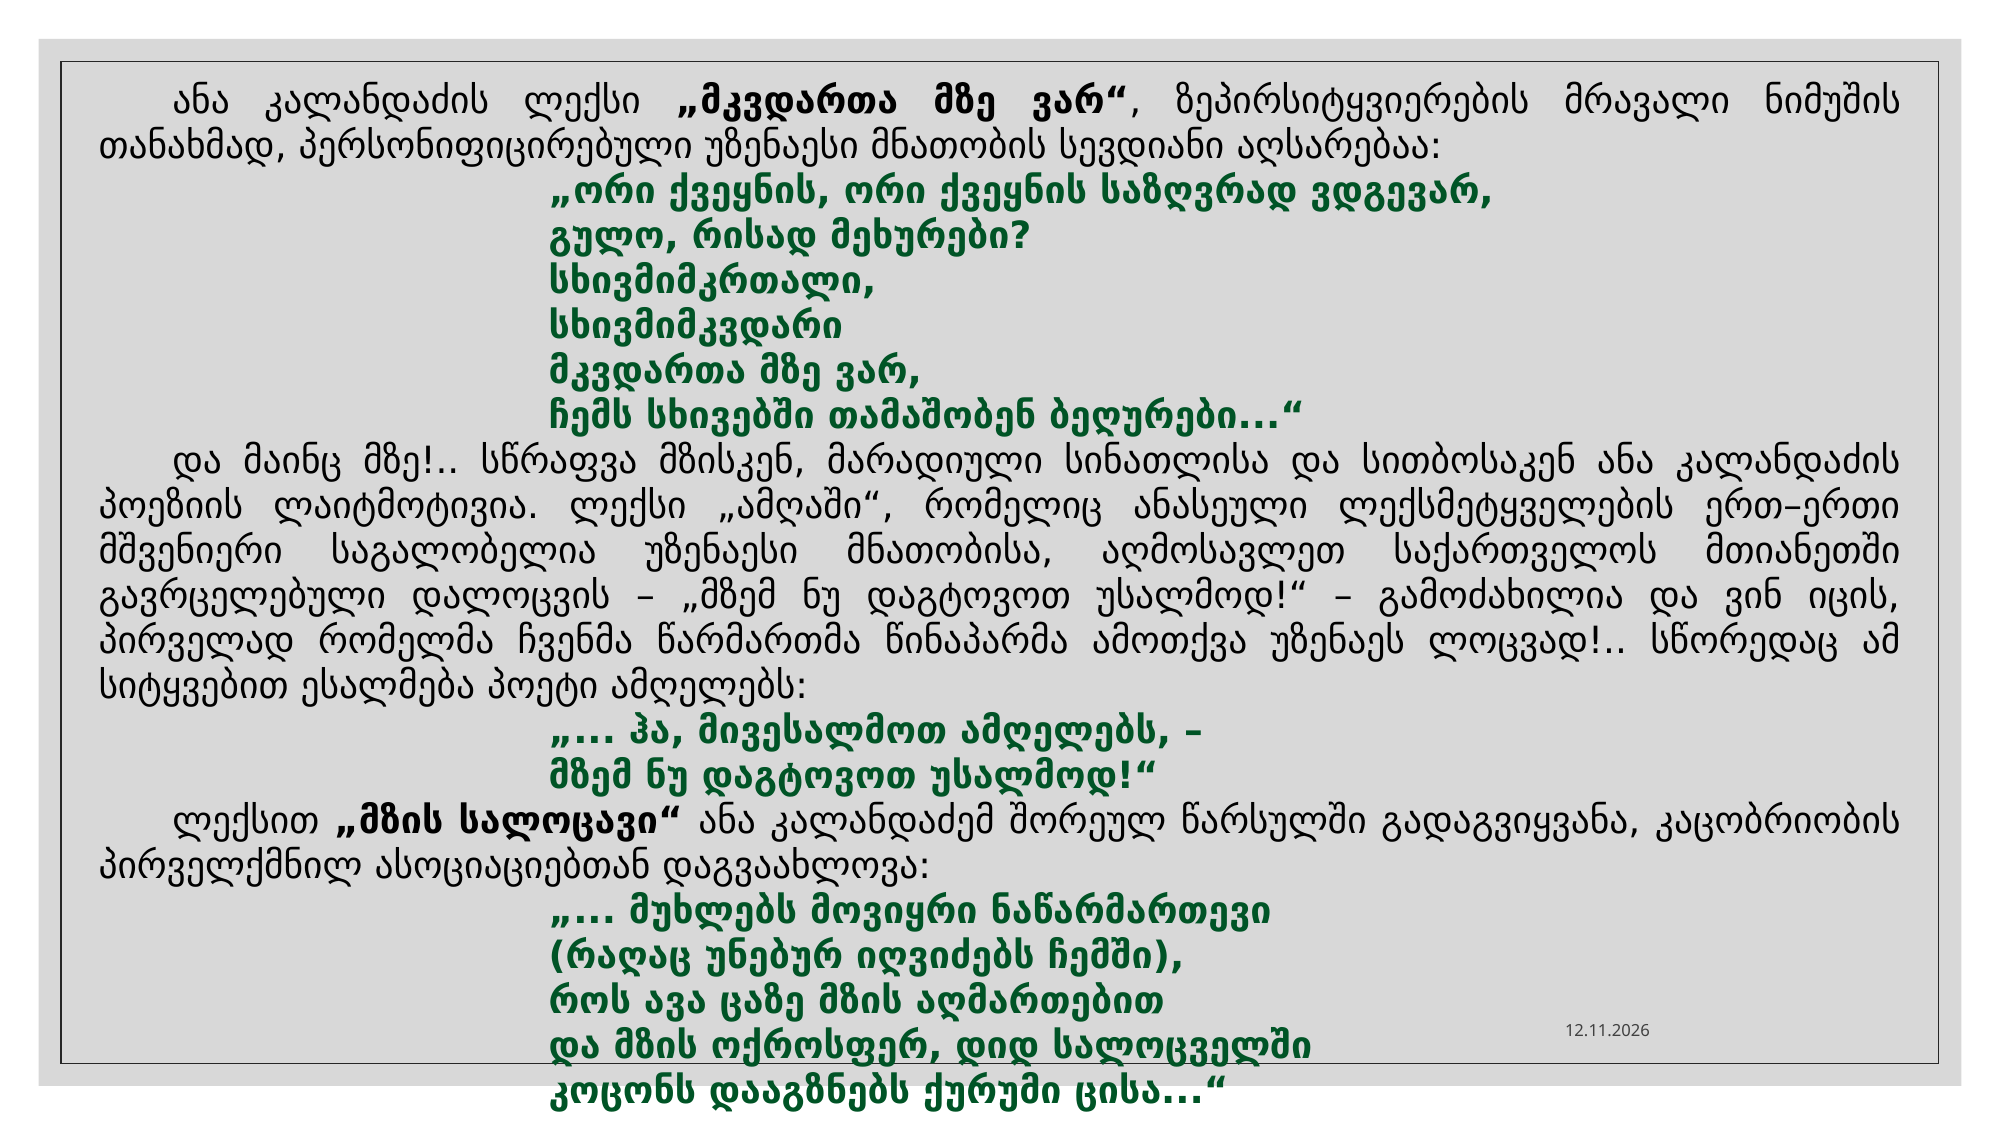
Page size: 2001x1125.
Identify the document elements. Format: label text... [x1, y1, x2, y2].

text_box ანა კალანდაძის ლექსი „მკვდართა მზე ვარ“, ზეპირსიტყვიერების მრავალი ნიმუშის თანახმად, პერსონიფიცირებული უზენაესი მნათობის სევდიანი აღსარებაა: „ორი ქვეყნის, ორი ქვეყნის საზღვრად ვდგევარ, გულო, რისად მეხურები? სხივმიმკრთალი, სხივმიმკვდარი მკვდართა მზე ვარ, ჩემს სხივებში თამაშობენ ბეღურები...“ და მაინც მზე!.. სწრაფვა მზისკენ, მარადიული სინათლისა და სითბოსაკენ ანა კალანდაძის პოეზიის ლაიტმოტივია. ლექსი „ამღაში“, რომელიც ანასეული ლექსმეტყველების ერთ–ერთი მშვენიერი საგალობელია უზენაესი მნათობისა, აღმოსავლეთ საქართველოს მთიანეთში გავრცელებული დალოცვის – „მზემ ნუ დაგტოვოთ უსალმოდ!“ – გამოძახილია და ვინ იცის, პირველად რომელმა ჩვენმა წარმართმა წინაპარმა ამოთქვა უზენაეს ლოცვად!.. სწორედაც ამ სიტყვებით ესალმება პოეტი ამღელებს: „... ჰა, მივესალმოთ ამღელებს, – მზემ ნუ დაგტოვოთ უსალმოდ!“ ლექსით „მზის სალოცავი“ ანა კალანდაძემ შორეულ წარსულში გადაგვიყვანა, კაცობრიობის პირველქმნილ ასოციაციებთან დაგვაახლოვა: „... მუხლებს მოვიყრი ნაწარმართევი (რაღაც უნებურ იღვიძებს ჩემში), როს ავა ცაზე მზის აღმართებით და მზის ოქროსფერ, დიდ სალოცველში კოცონს დააგზნებს ქურუმი ცისა...“ [83, 69, 1917, 1119]
